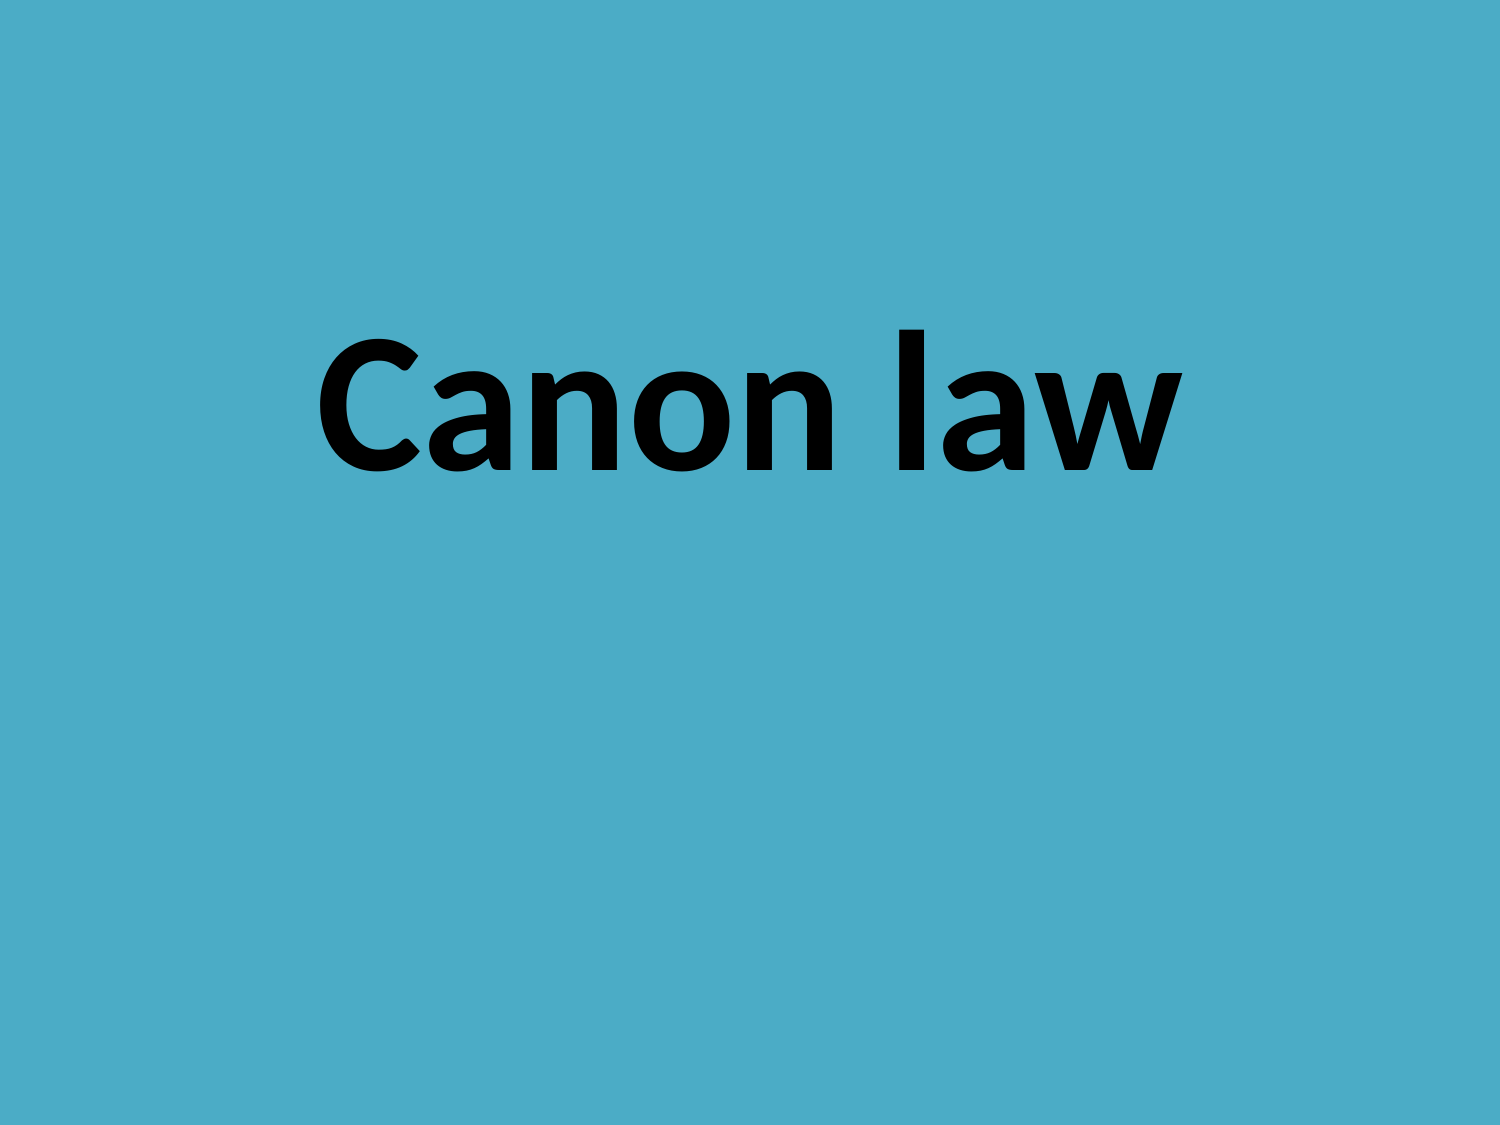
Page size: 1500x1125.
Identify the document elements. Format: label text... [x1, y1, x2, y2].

list Canon law [75, 262, 1425, 1005]
